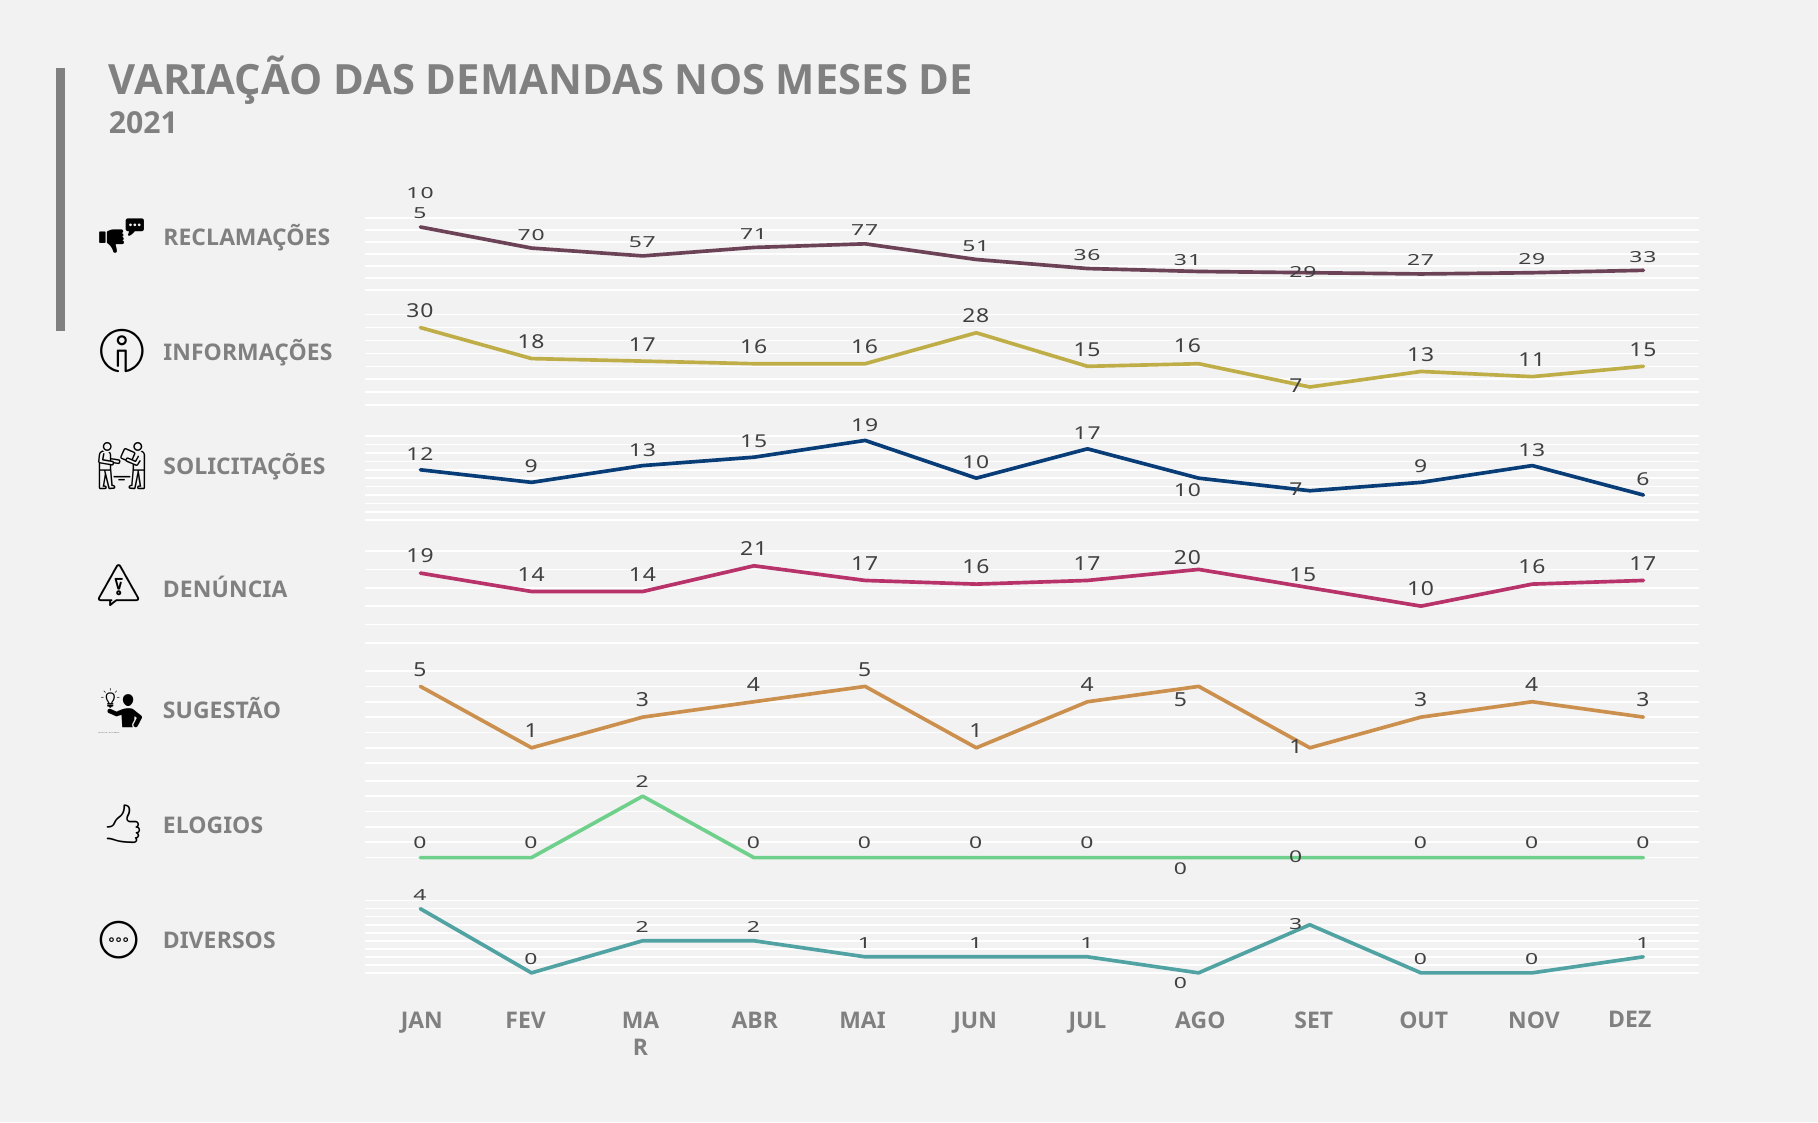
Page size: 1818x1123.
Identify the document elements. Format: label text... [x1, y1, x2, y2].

text_box DEZ [1585, 997, 1675, 1040]
text_box MAI [821, 997, 904, 1041]
text_box JAN [381, 998, 463, 1041]
text_box MAR [599, 997, 682, 1068]
picture [94, 212, 149, 260]
chart [94, 769, 1700, 879]
chart [94, 181, 1700, 291]
text_box VARIAÇÃO DAS DEMANDAS NOS MESES DE 2021 [94, 0, 1039, 147]
chart [94, 883, 1700, 993]
picture [94, 564, 143, 606]
text_box AGO [1156, 997, 1245, 1041]
chart [94, 411, 1700, 644]
text_box OUT [1379, 997, 1469, 1041]
text_box SET [1269, 997, 1359, 1041]
text_box FEV [485, 998, 567, 1041]
picture [94, 684, 149, 733]
picture [90, 916, 146, 964]
picture [94, 801, 149, 849]
picture [94, 327, 149, 375]
text_box NOV [1489, 997, 1579, 1041]
chart [94, 654, 1700, 764]
text_box JUN [934, 997, 1016, 1041]
chart [94, 296, 1700, 406]
picture [94, 442, 149, 490]
text_box ABR [714, 997, 796, 1041]
text_box JUL [1046, 997, 1129, 1041]
